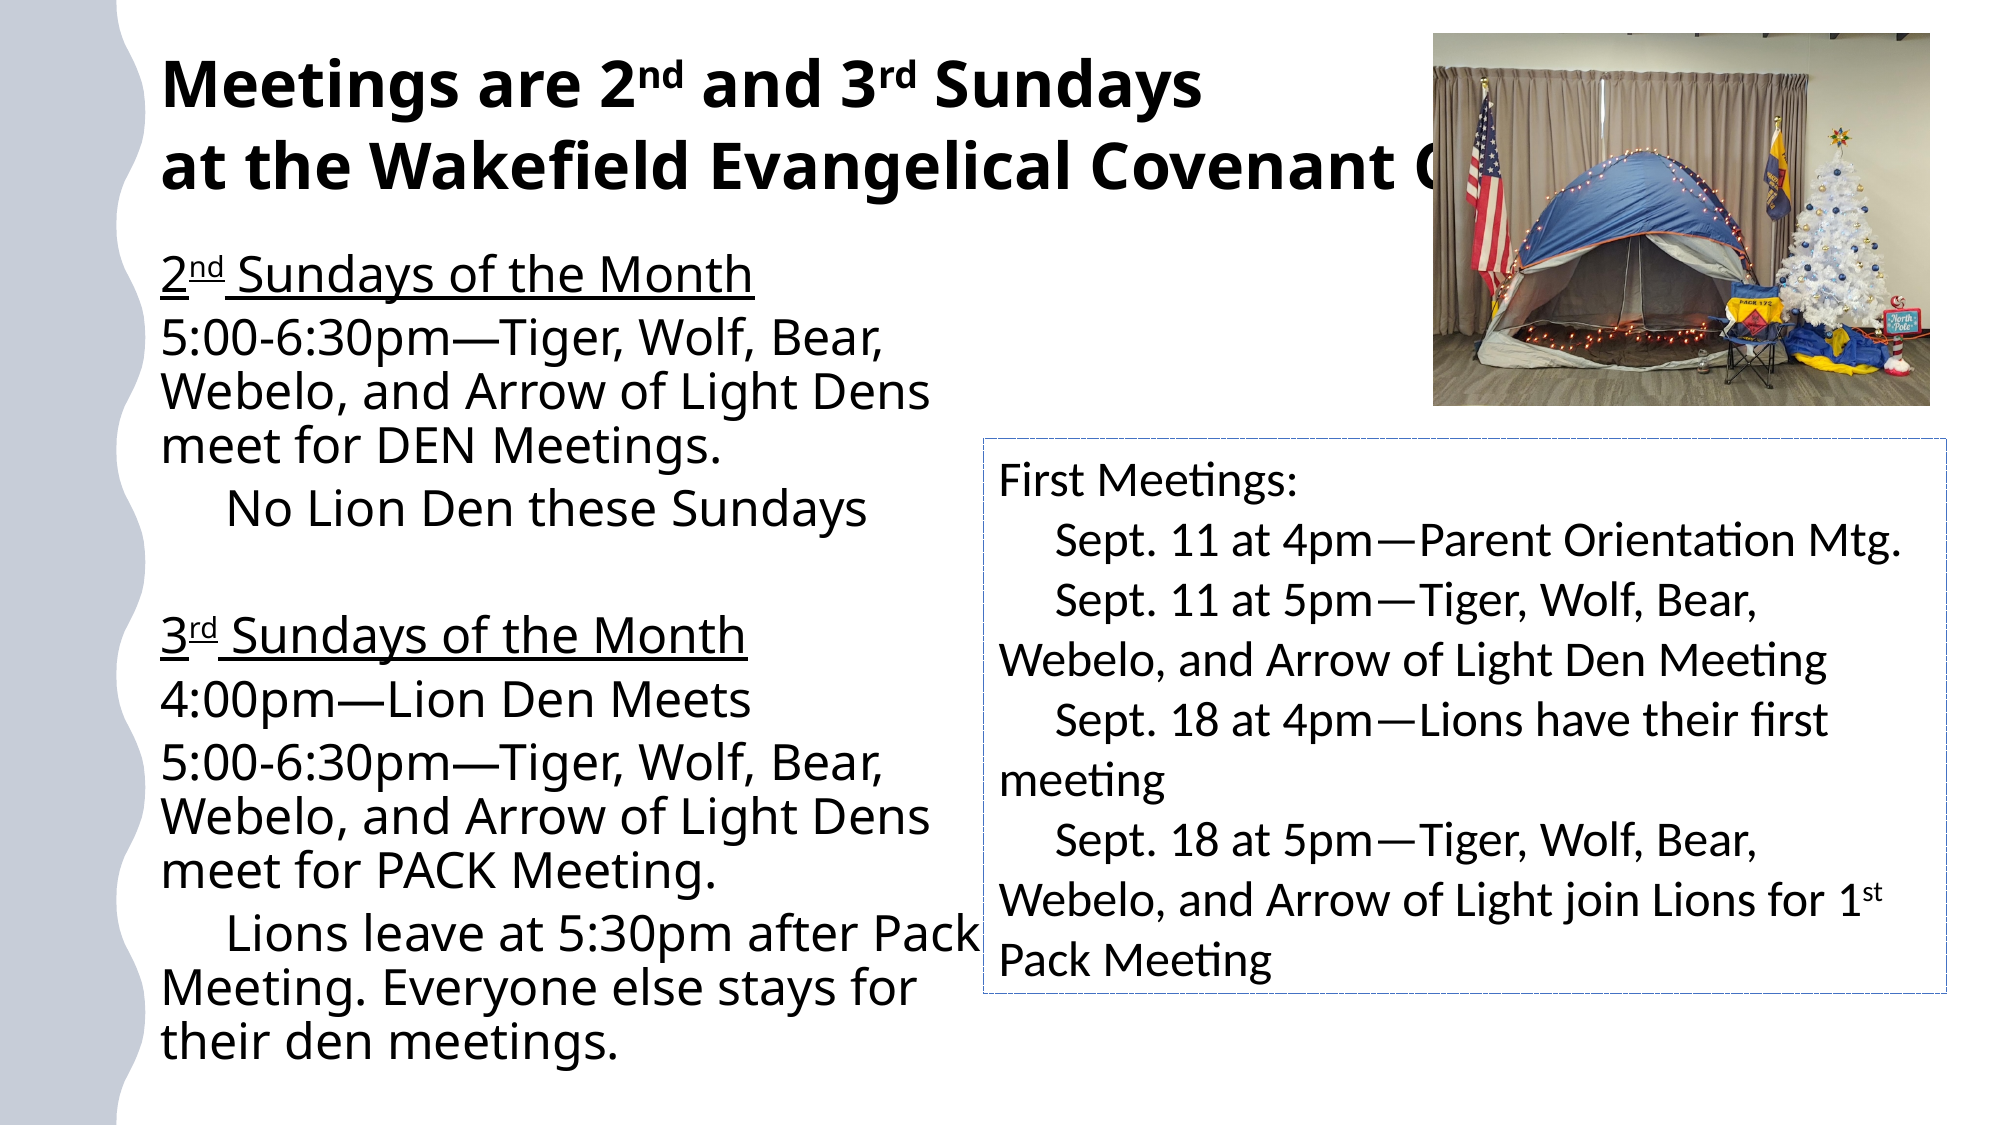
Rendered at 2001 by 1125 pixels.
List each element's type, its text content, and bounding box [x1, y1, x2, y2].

text_box [146, 0, 2000, 1125]
text_box First Meetings: Sept. 11 at 4pm—Parent Orientation Mtg. Sept. 11 at 5pm—Tiger, Wolf, Bear, Webelo, and Arrow of Light Den Meeting Sept. 18 at 4pm—Lions have their first meeting Sept. 18 at 5pm—Tiger, Wolf, Bear, Webelo, and Arrow of Light join Lions for 1st Pack Meeting [983, 438, 1947, 994]
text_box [0, 0, 146, 1125]
text_box 2nd Sundays of the Month 5:00-6:30pm—Tiger, Wolf, Bear, Webelo, and Arrow of Light Dens meet for DEN Meetings. No Lion Den these Sundays 3rd Sundays of the Month 4:00pm—Lion Den Meets 5:00-6:30pm—Tiger, Wolf, Bear, Webelo, and Arrow of Light Dens meet for PACK Meeting. Lions leave at 5:30pm after Pack Meeting. Everyone else stays for their den meetings. [146, 241, 1000, 1082]
text_box Meetings are 2nd and 3rd Sundays at the Wakefield Evangelical Covenant Church [146, 43, 1432, 220]
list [1432, 33, 1930, 406]
